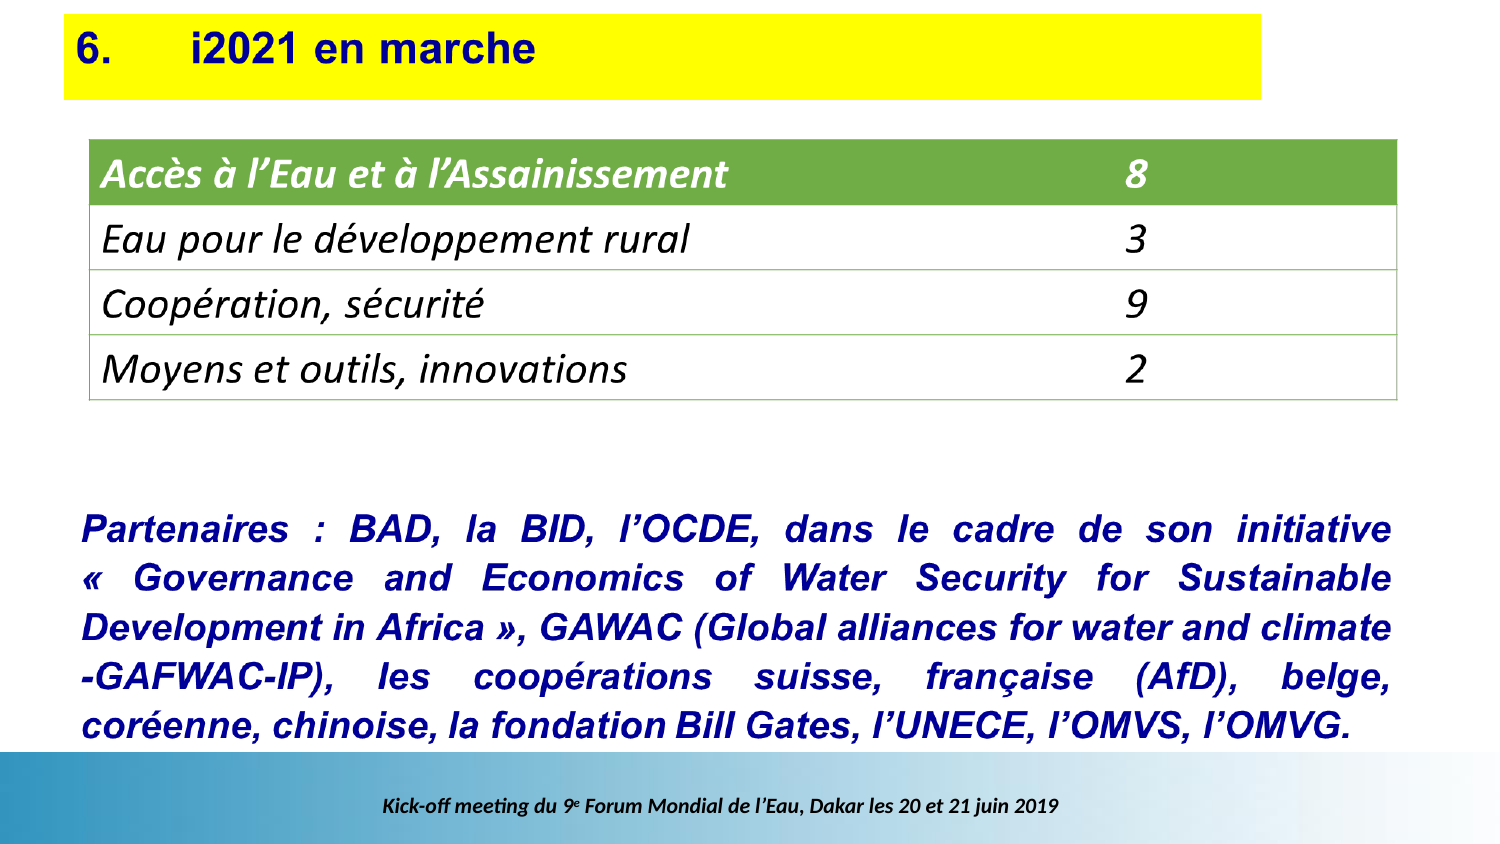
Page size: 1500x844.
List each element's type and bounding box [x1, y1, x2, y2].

text_box [0, 752, 1500, 844]
picture [48, 5, 1413, 770]
